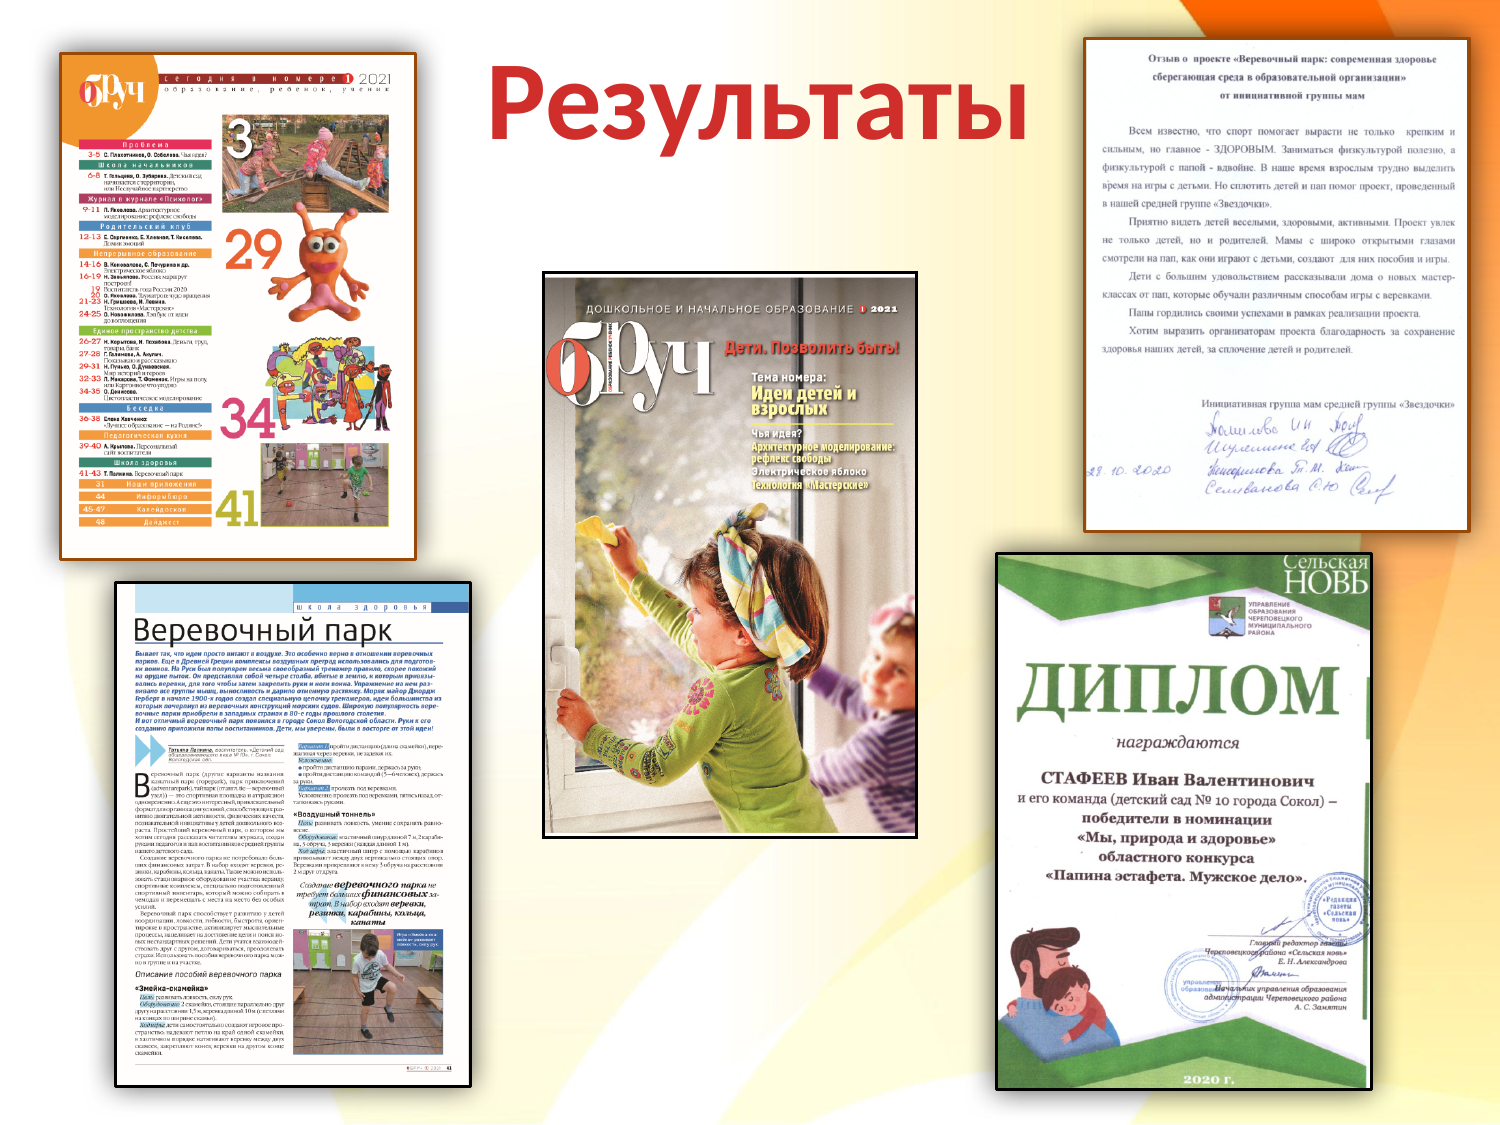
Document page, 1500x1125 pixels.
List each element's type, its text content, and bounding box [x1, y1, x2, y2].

picture [0, 0, 1500, 1125]
text_box Результаты [471, 19, 1048, 170]
